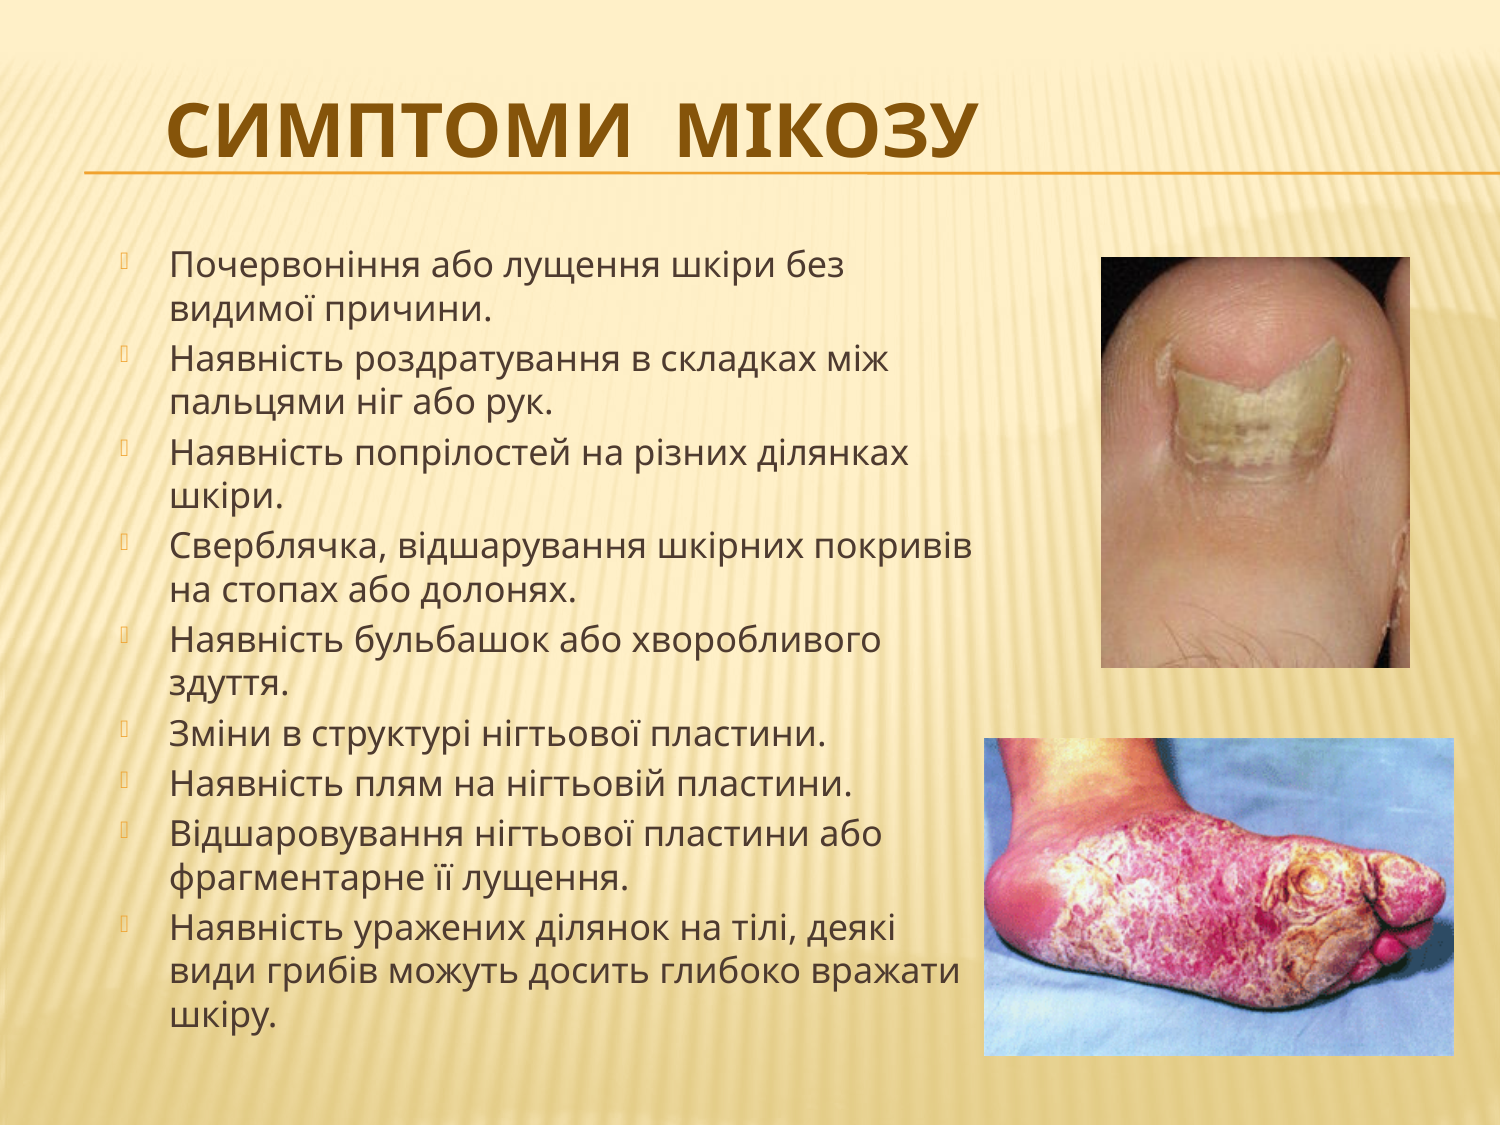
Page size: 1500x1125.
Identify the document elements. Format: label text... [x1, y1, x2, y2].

picture [984, 737, 1454, 1056]
picture [1101, 257, 1410, 669]
list Почервоніння або лущення шкіри без видимої причини. Наявність роздратування в складках між пальцями ніг або рук. Наявність попрілостей на різних ділянках шкіри. Сверблячка, відшарування шкірних покривів на стопах або долонях. Наявність бульбашок або хворобливого здуття. Зміни в структурі нігтьової пластини. Наявність плям на нігтьовій пластини. Відшаровування нігтьової пластини або фрагментарне її лущення. Наявність уражених ділянок на тілі, деякі види грибів можуть досить глибоко вражати шкіру. [105, 234, 997, 1043]
title Симптоми МІКОЗу [150, 45, 1425, 211]
